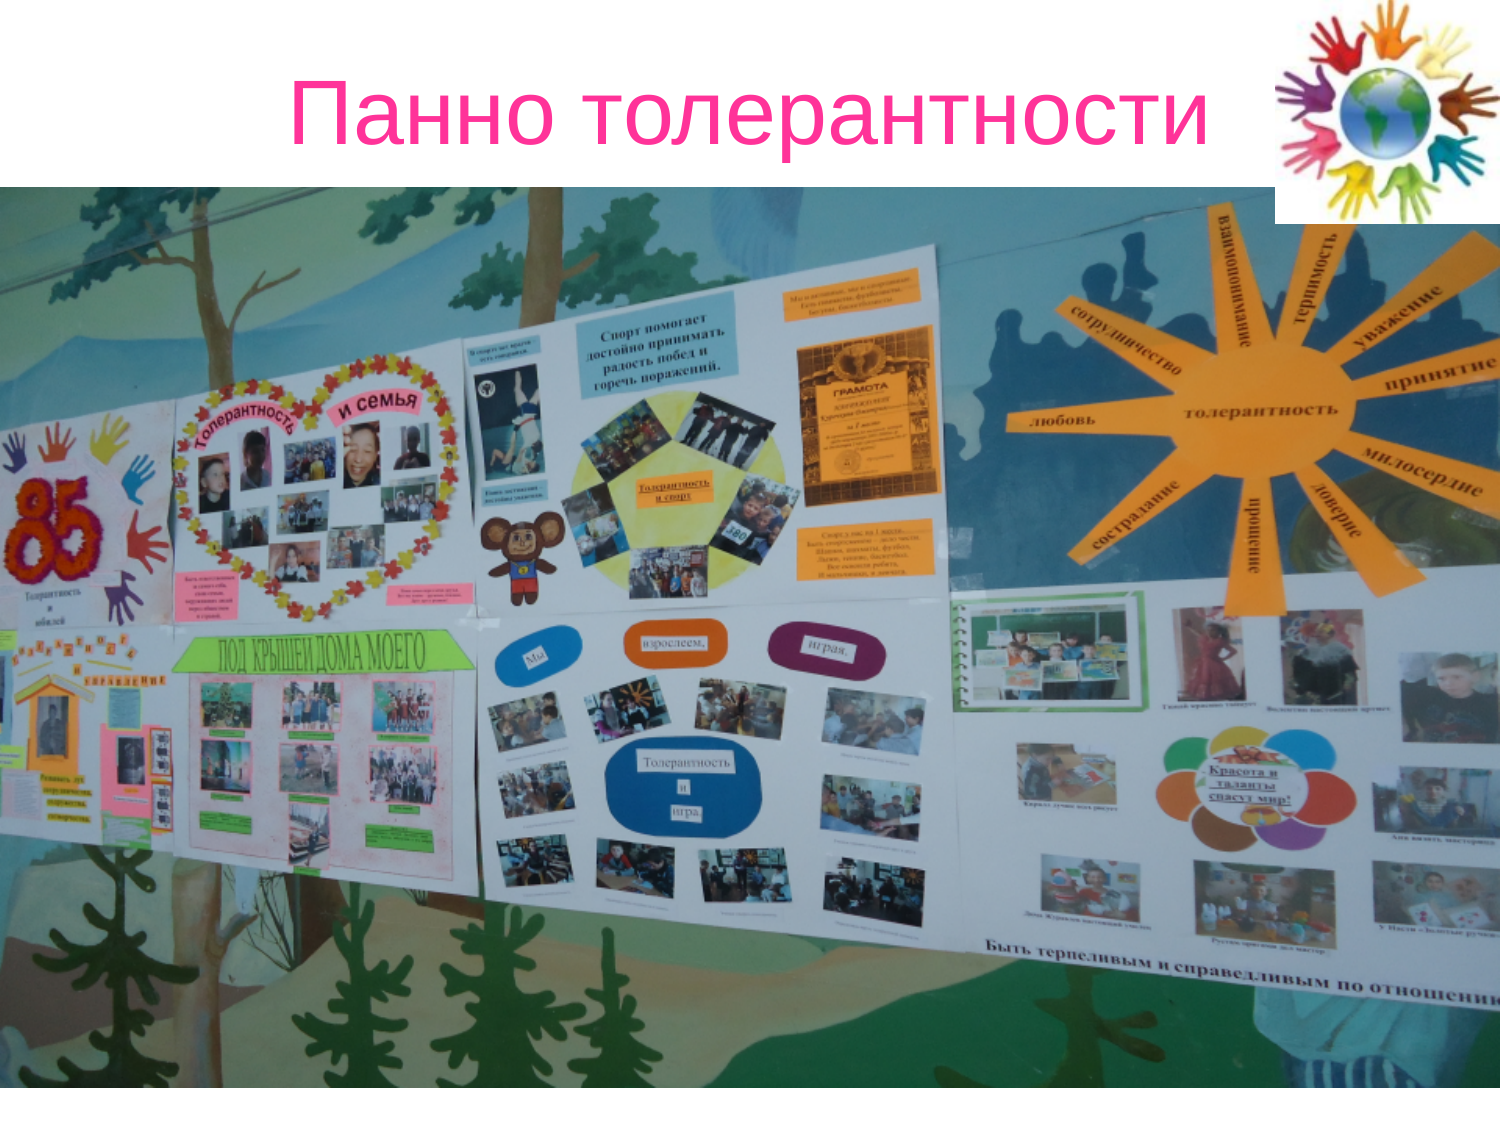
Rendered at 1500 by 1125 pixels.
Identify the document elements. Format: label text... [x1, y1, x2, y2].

title Панно толерантности [74, 44, 1269, 172]
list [0, 187, 1500, 1088]
picture [1274, 0, 1500, 224]
